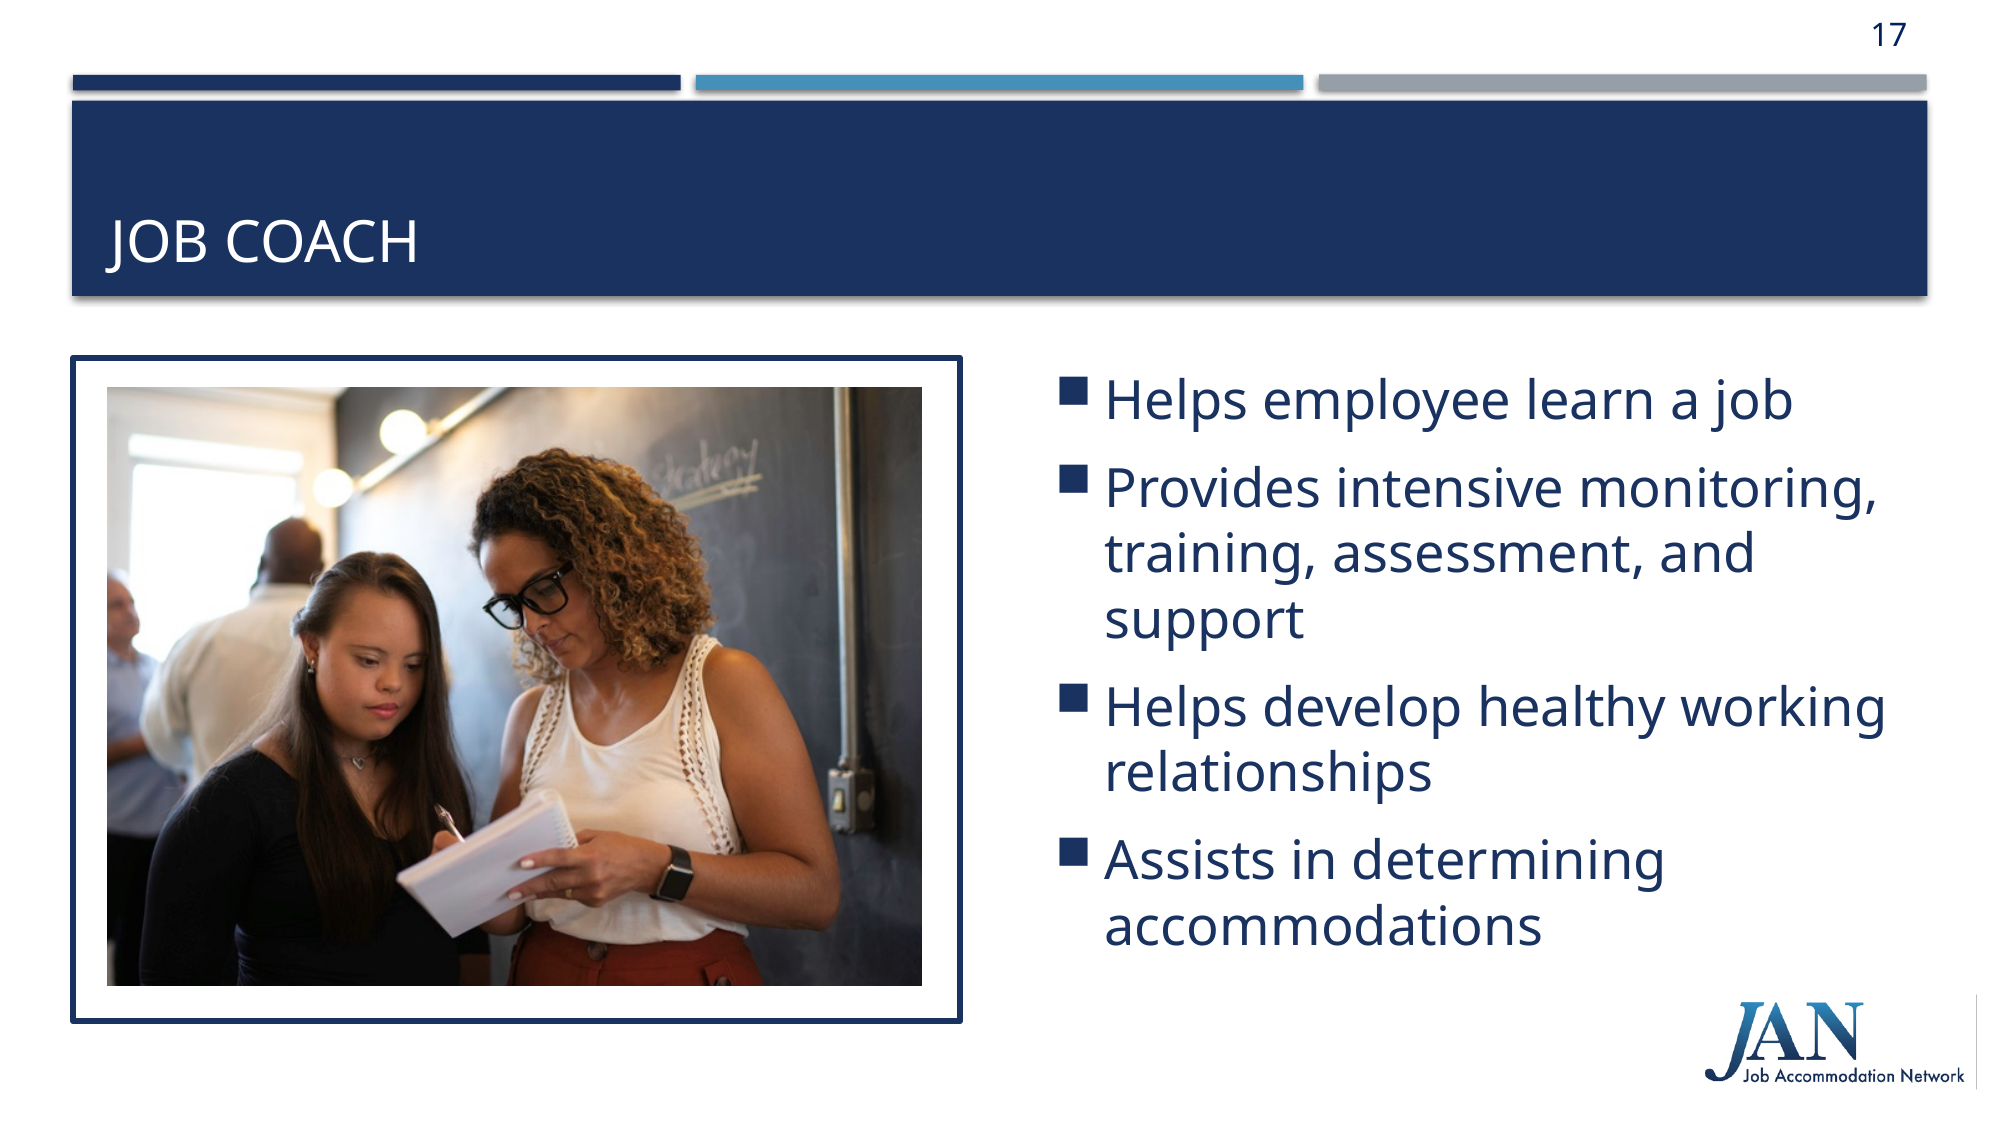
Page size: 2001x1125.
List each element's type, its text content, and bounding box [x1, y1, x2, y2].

text_box [71, 356, 962, 1023]
title Job coach [95, 115, 1905, 282]
picture [107, 386, 923, 987]
picture [1676, 994, 1977, 1090]
list Helps employee learn a job Provides intensive monitoring, training, assessment, and support Helps develop healthy working relationships Assists in determining accommodations [1039, 357, 1905, 1022]
slide_number 17 [1749, 6, 1923, 67]
